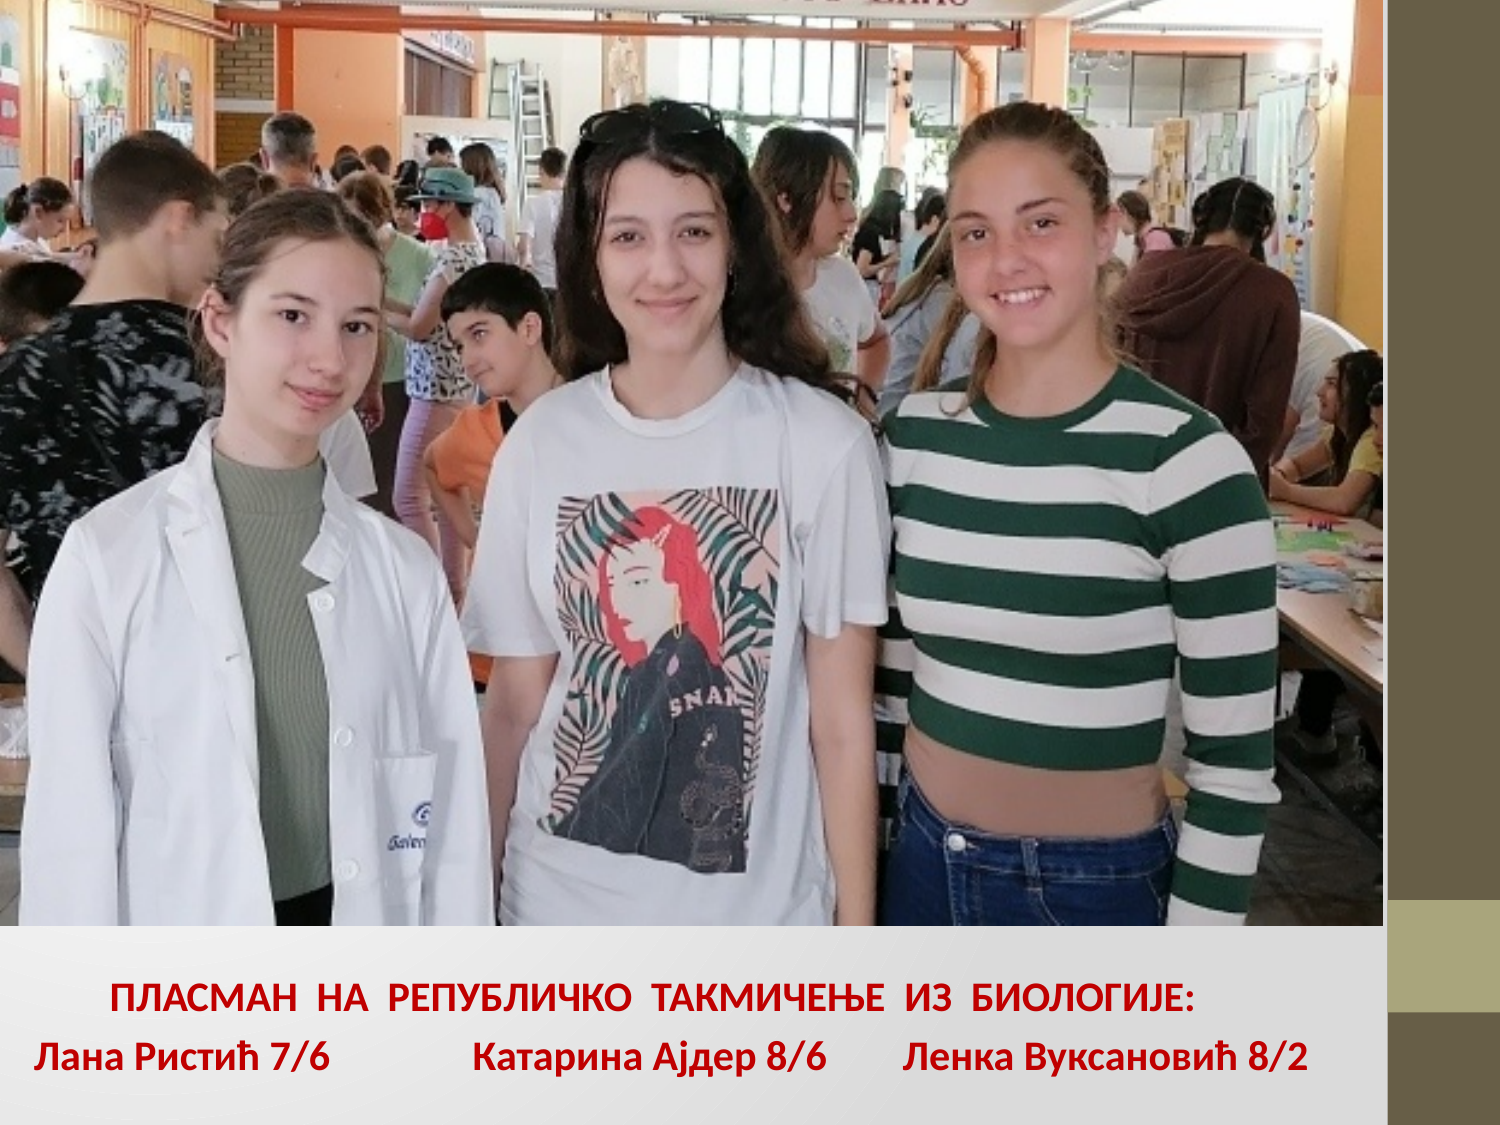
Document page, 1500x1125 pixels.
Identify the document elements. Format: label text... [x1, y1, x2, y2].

picture [0, 0, 1384, 927]
list ПЛАСМАН НА РЕПУБЛИЧКО ТАКМИЧЕЊЕ ИЗ БИОЛОГИЈЕ: Лана Ристић 7/6 Катарина Ајдер 8/6 Ленка Вуксановић 8/2 [0, 933, 1383, 1125]
